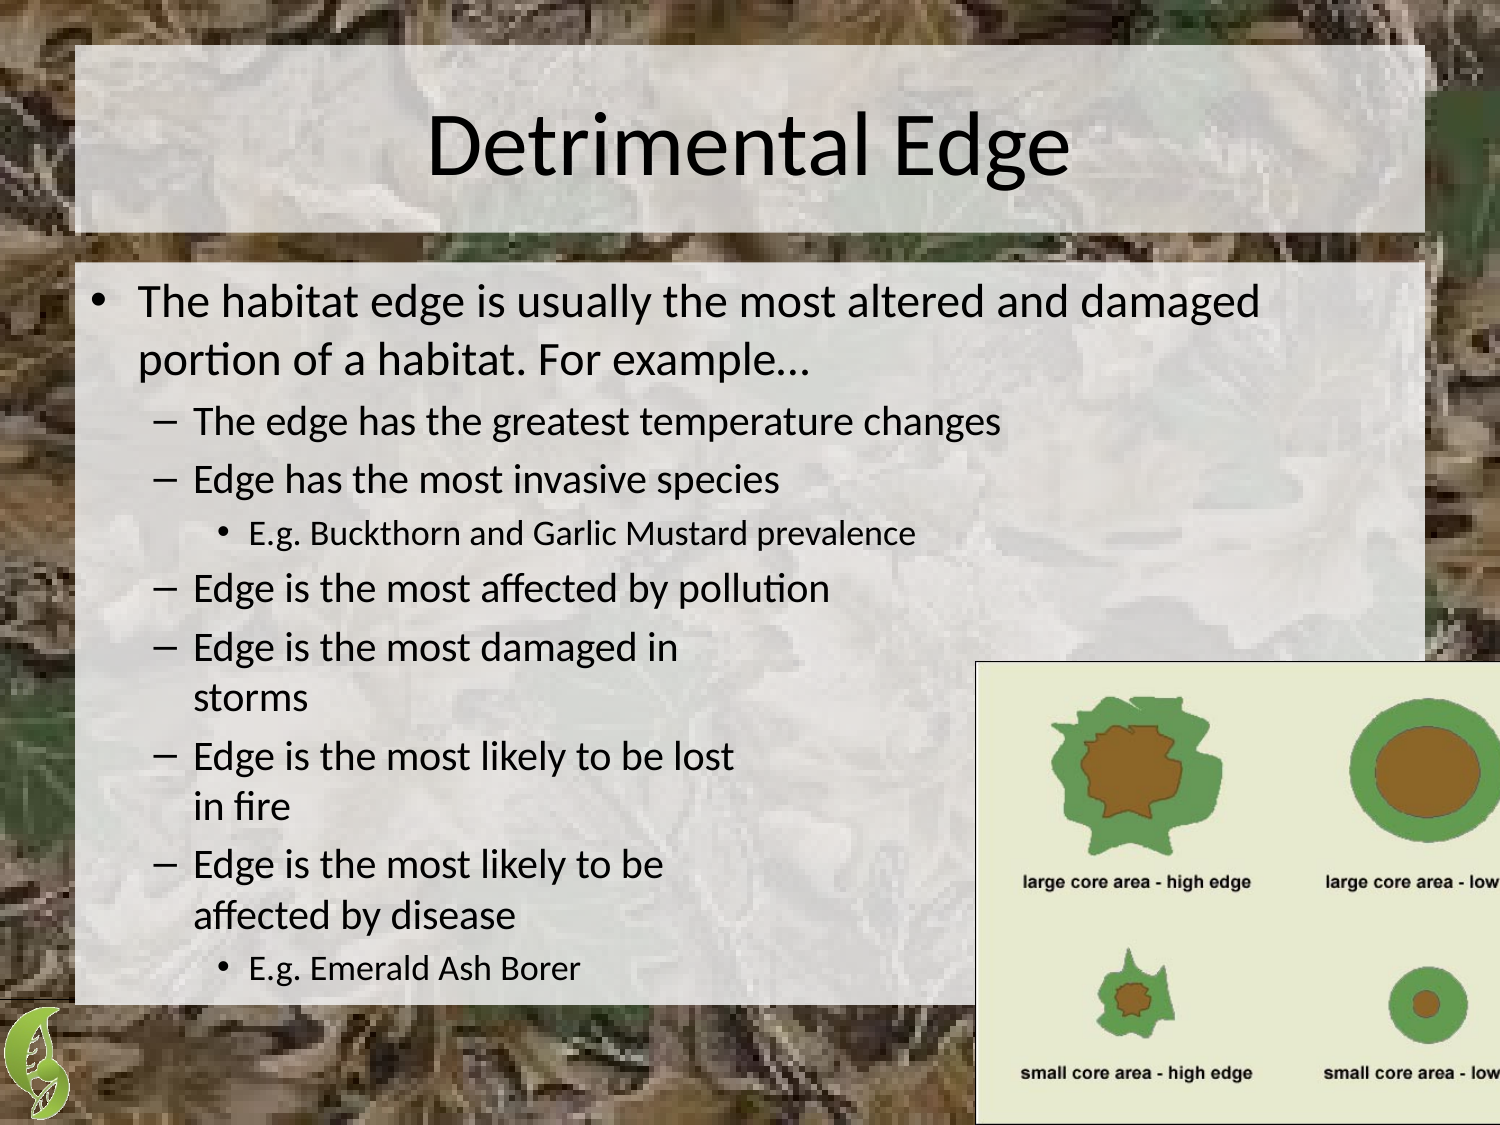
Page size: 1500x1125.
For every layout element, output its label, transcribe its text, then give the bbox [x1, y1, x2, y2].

list The habitat edge is usually the most altered and damaged portion of a habitat. For example… The edge has the greatest temperature changes Edge has the most invasive species E.g. Buckthorn and Garlic Mustard prevalence Edge is the most affected by pollution Edge is the most damaged in storms Edge is the most likely to be lost in fire Edge is the most likely to be affected by disease E.g. Emerald Ash Borer [75, 262, 1425, 1005]
title Detrimental Edge [75, 45, 1425, 233]
picture [0, 0, 1500, 1125]
